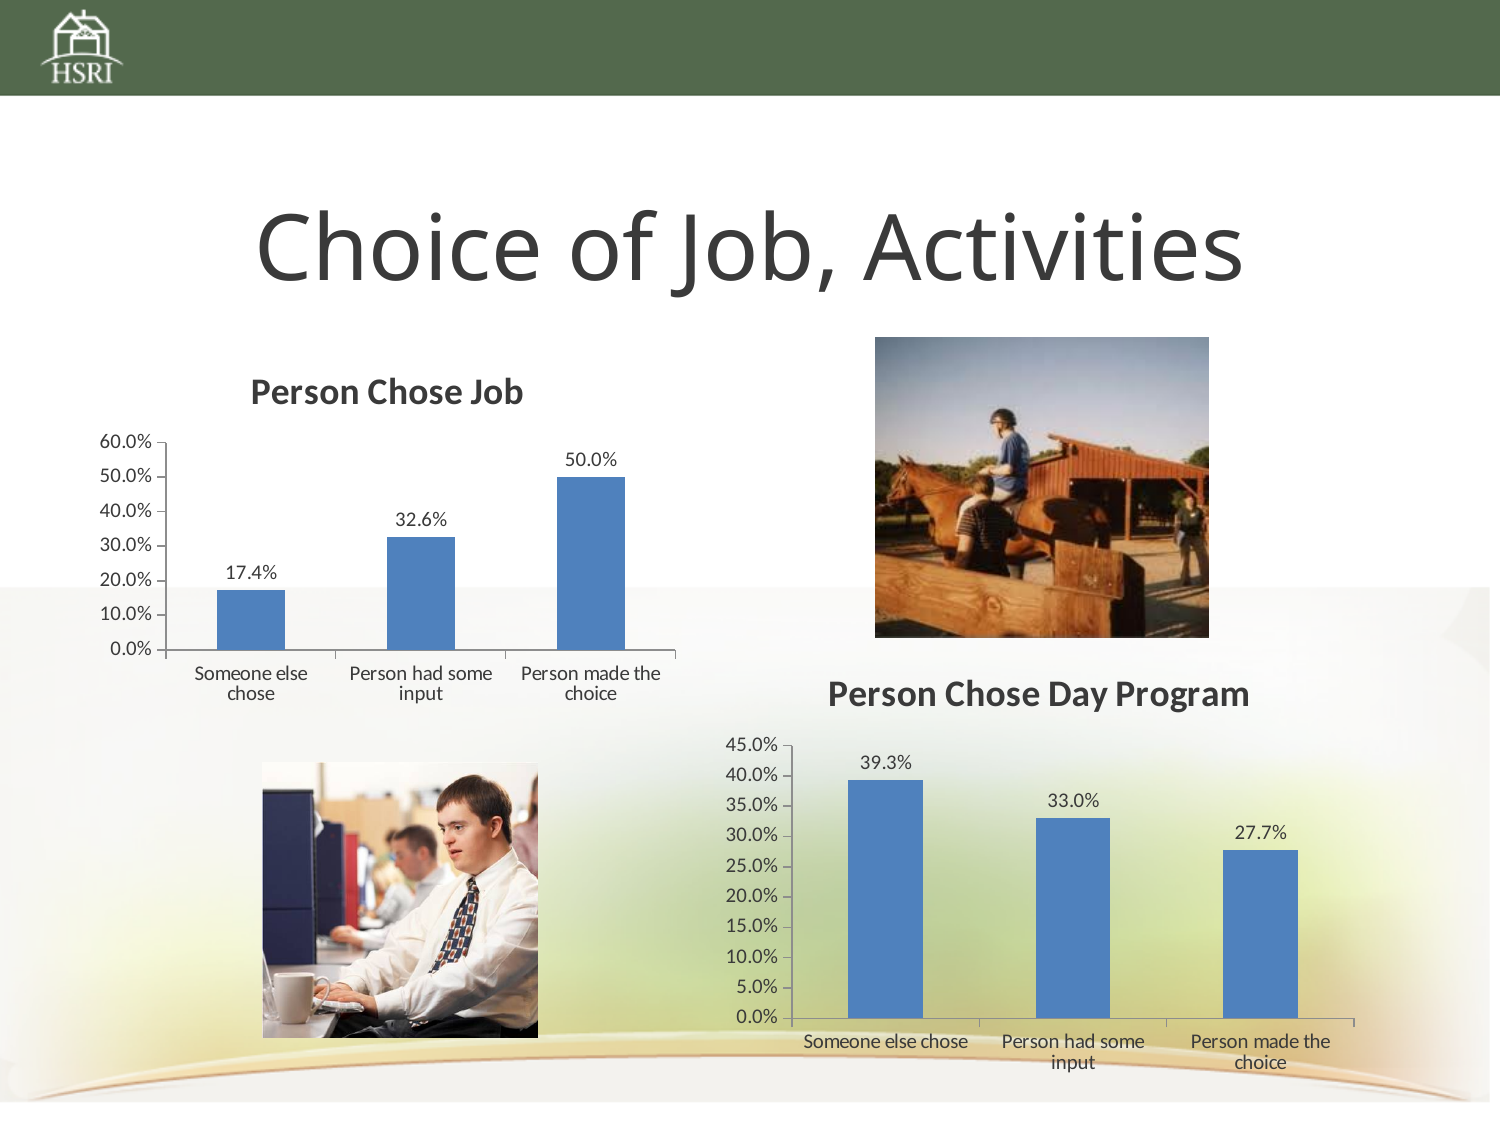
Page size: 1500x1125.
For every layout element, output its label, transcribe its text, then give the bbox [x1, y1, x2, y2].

picture [0, 0, 1500, 1125]
chart [712, 649, 1368, 1083]
chart [87, 349, 688, 713]
title Choice of Job, Activities [75, 149, 1425, 338]
